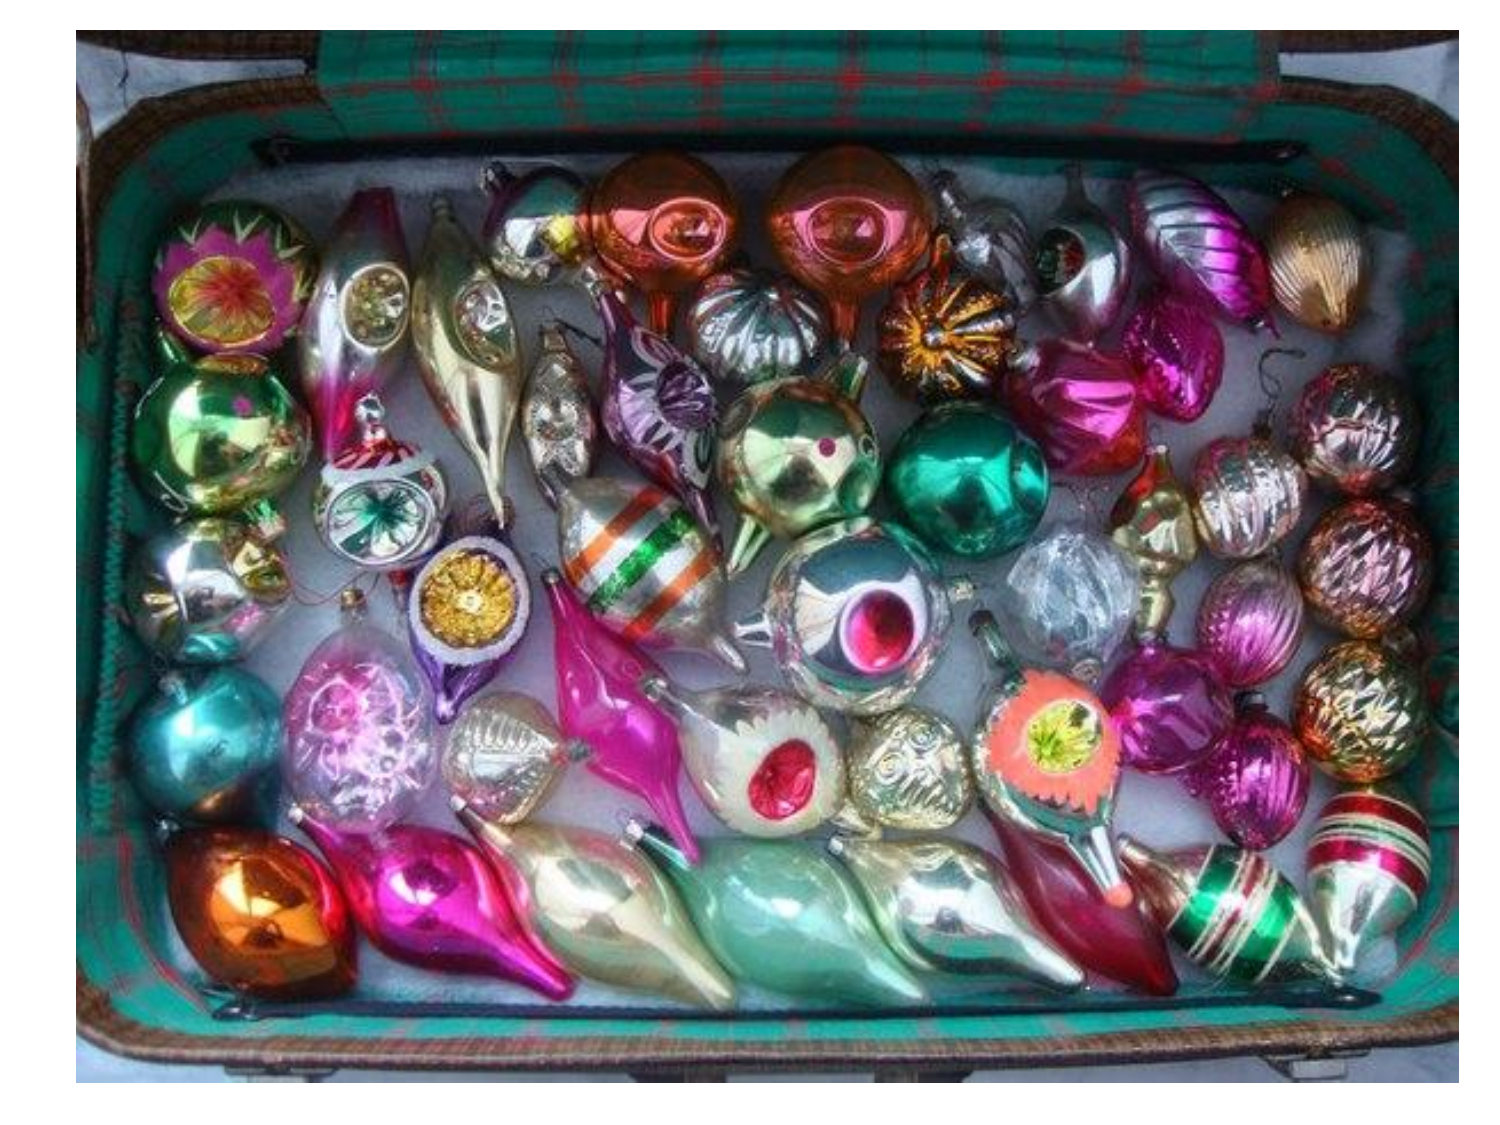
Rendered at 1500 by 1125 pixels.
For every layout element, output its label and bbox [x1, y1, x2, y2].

list [76, 30, 1459, 1083]
